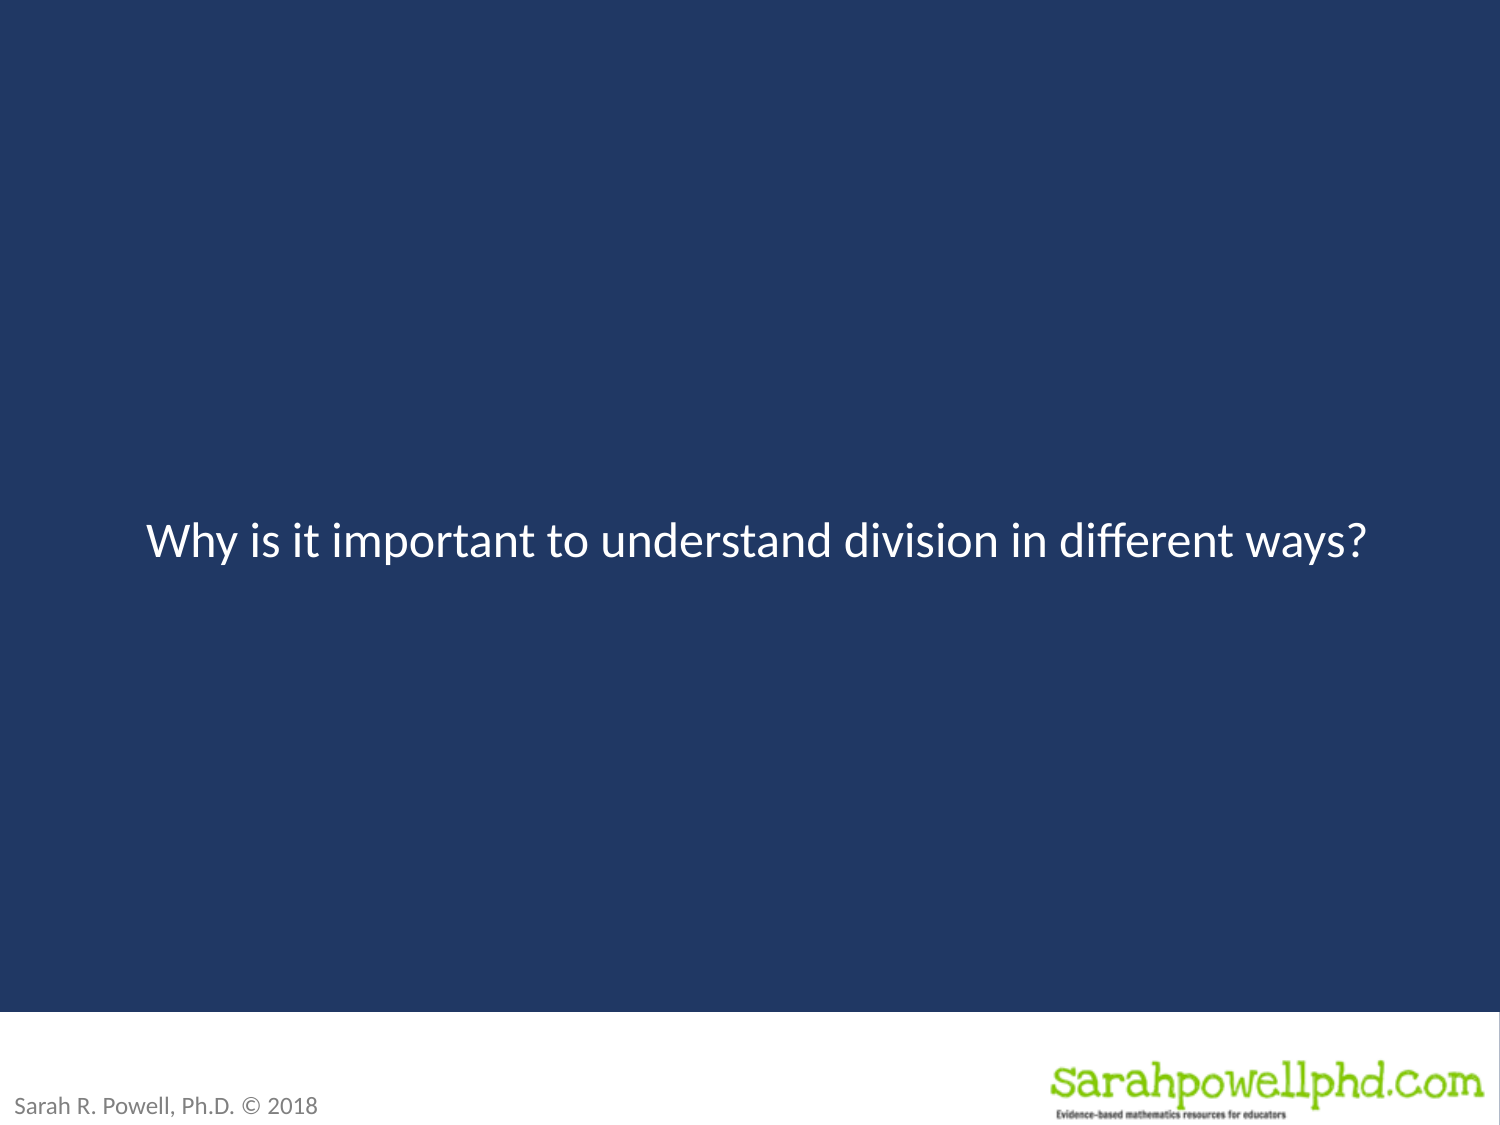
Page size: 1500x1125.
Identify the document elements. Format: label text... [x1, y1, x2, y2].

picture [1032, 1051, 1499, 1125]
text_box Why is it important to understand division in different ways? [131, 499, 1385, 575]
